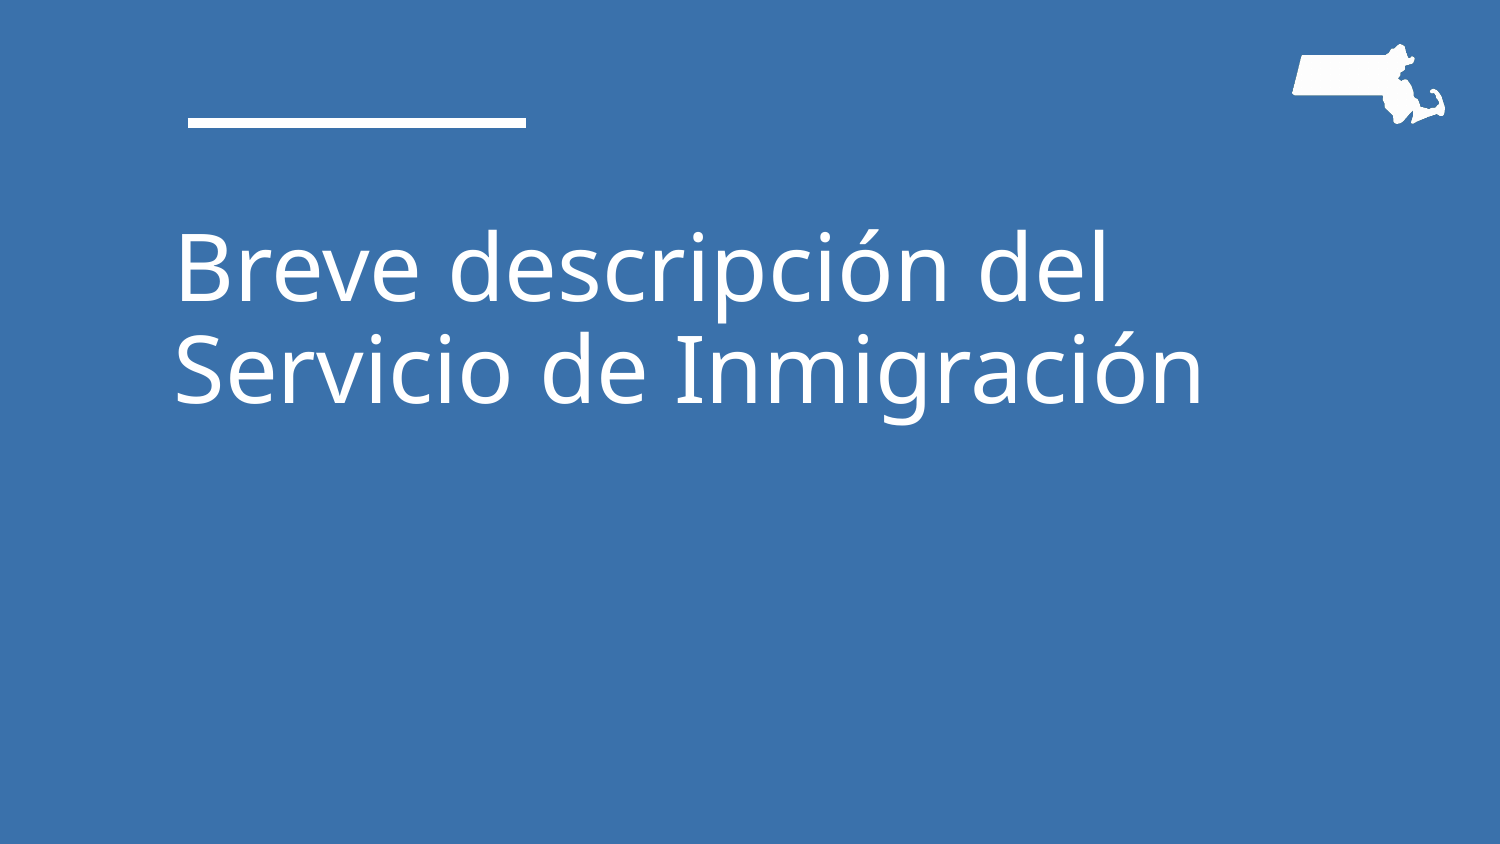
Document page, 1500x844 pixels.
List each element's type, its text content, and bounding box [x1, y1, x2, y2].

title Breve descripción del Servicio de Inmigración [162, 317, 1450, 429]
picture [1292, 44, 1445, 124]
